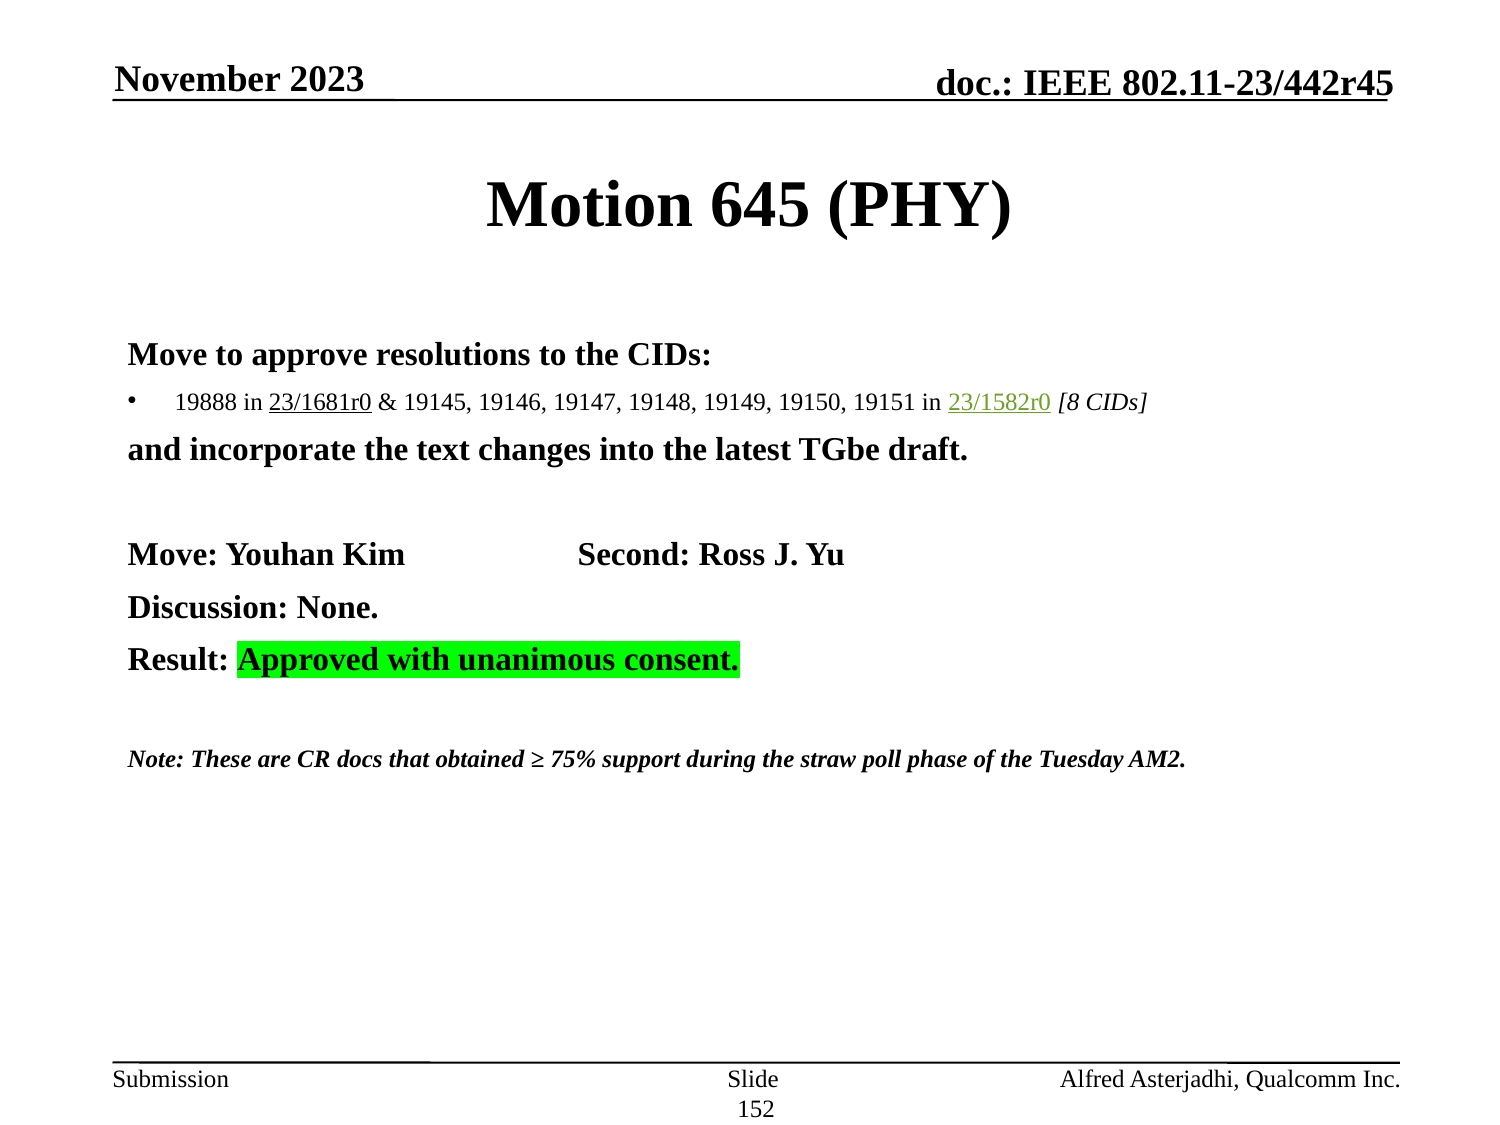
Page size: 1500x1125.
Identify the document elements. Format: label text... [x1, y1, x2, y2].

title Motion 645 (PHY) [112, 112, 1388, 288]
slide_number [114, 54, 423, 100]
slide_number Slide 152 [712, 1061, 800, 1123]
list Move to approve resolutions to the CIDs: 19888 in 23/1681r0 & 19145, 19146, 19147, 19148, 19149, 19150, 19151 in 23/1582r0 [8 CIDs] and incorporate the text changes into the latest TGbe draft. Move: Youhan Kim Second: Ross J. Yu Discussion: None. Result: Approved with unanimous consent. Note: These are CR docs that obtained ≥ 75% support during the straw poll phase of the Tuesday AM2. [112, 324, 1388, 1063]
footer Alfred Asterjadhi, Qualcomm Inc. [878, 1061, 1402, 1093]
